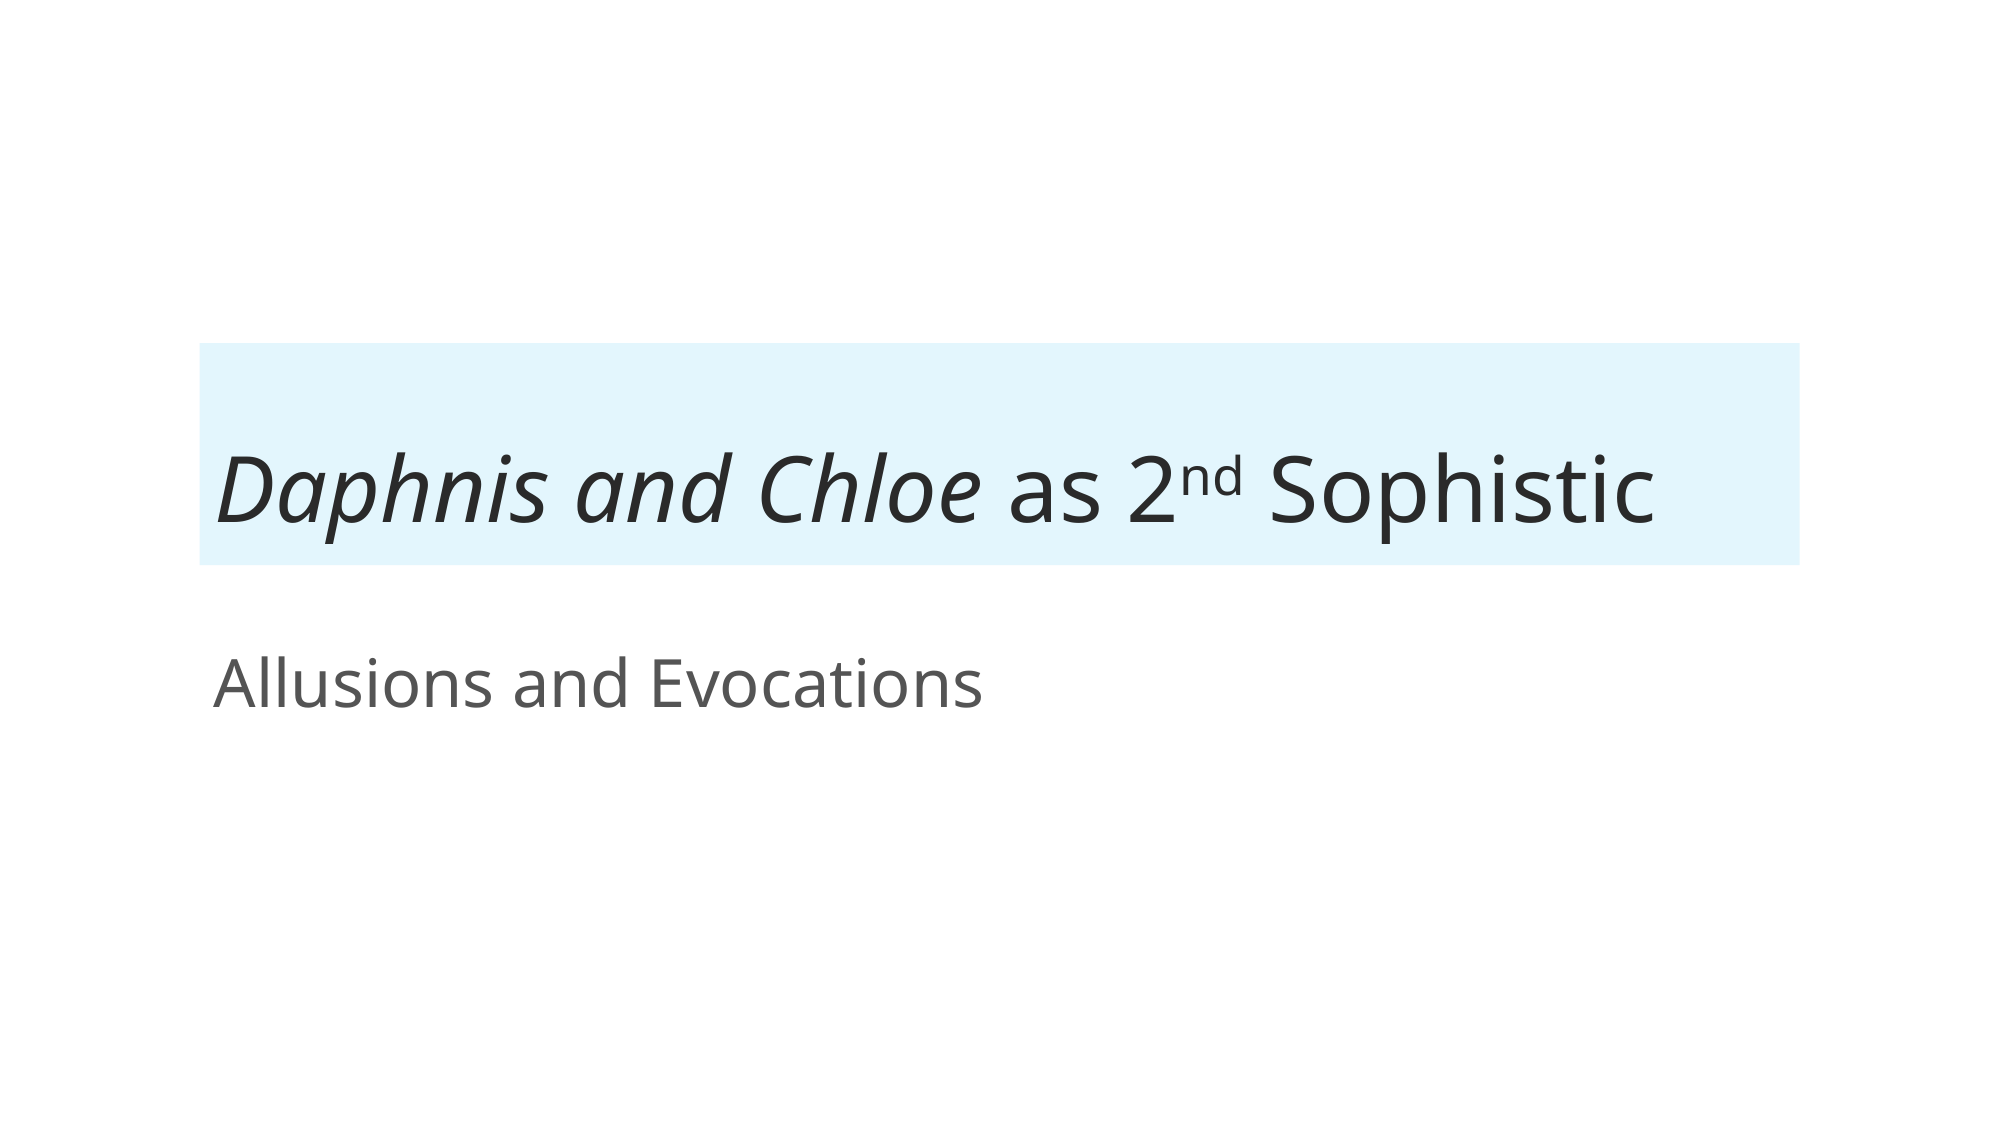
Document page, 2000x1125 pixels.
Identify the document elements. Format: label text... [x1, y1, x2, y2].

title Daphnis and Chloe as 2nd Sophistic [199, 343, 1800, 566]
list Allusions and Evocations [199, 613, 1800, 720]
